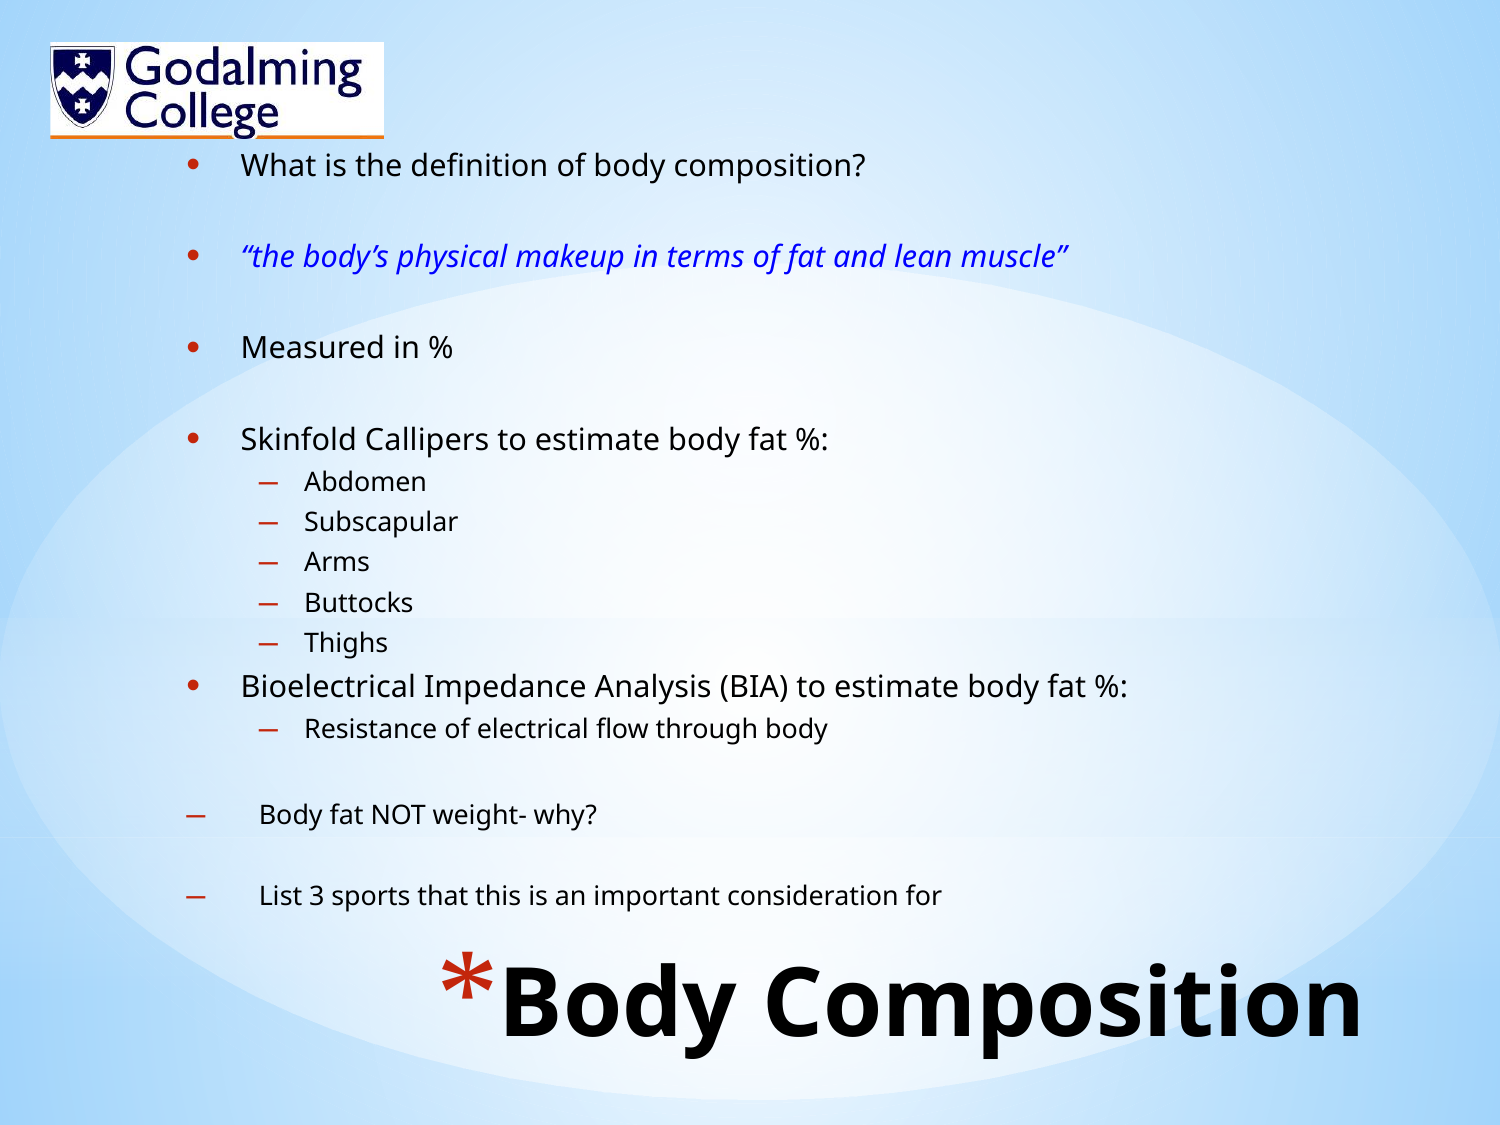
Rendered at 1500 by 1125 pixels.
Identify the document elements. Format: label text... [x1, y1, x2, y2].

list What is the definition of body composition? “the body’s physical makeup in terms of fat and lean muscle” Measured in % Skinfold Callipers to estimate body fat %: Abdomen Subscapular Arms Buttocks Thighs Bioelectrical Impedance Analysis (BIA) to estimate body fat %: Resistance of electrical flow through body Body fat NOT weight- why? List 3 sports that this is an important consideration for [171, 138, 1341, 929]
title Body Composition [312, 933, 1382, 1121]
picture [49, 42, 385, 139]
